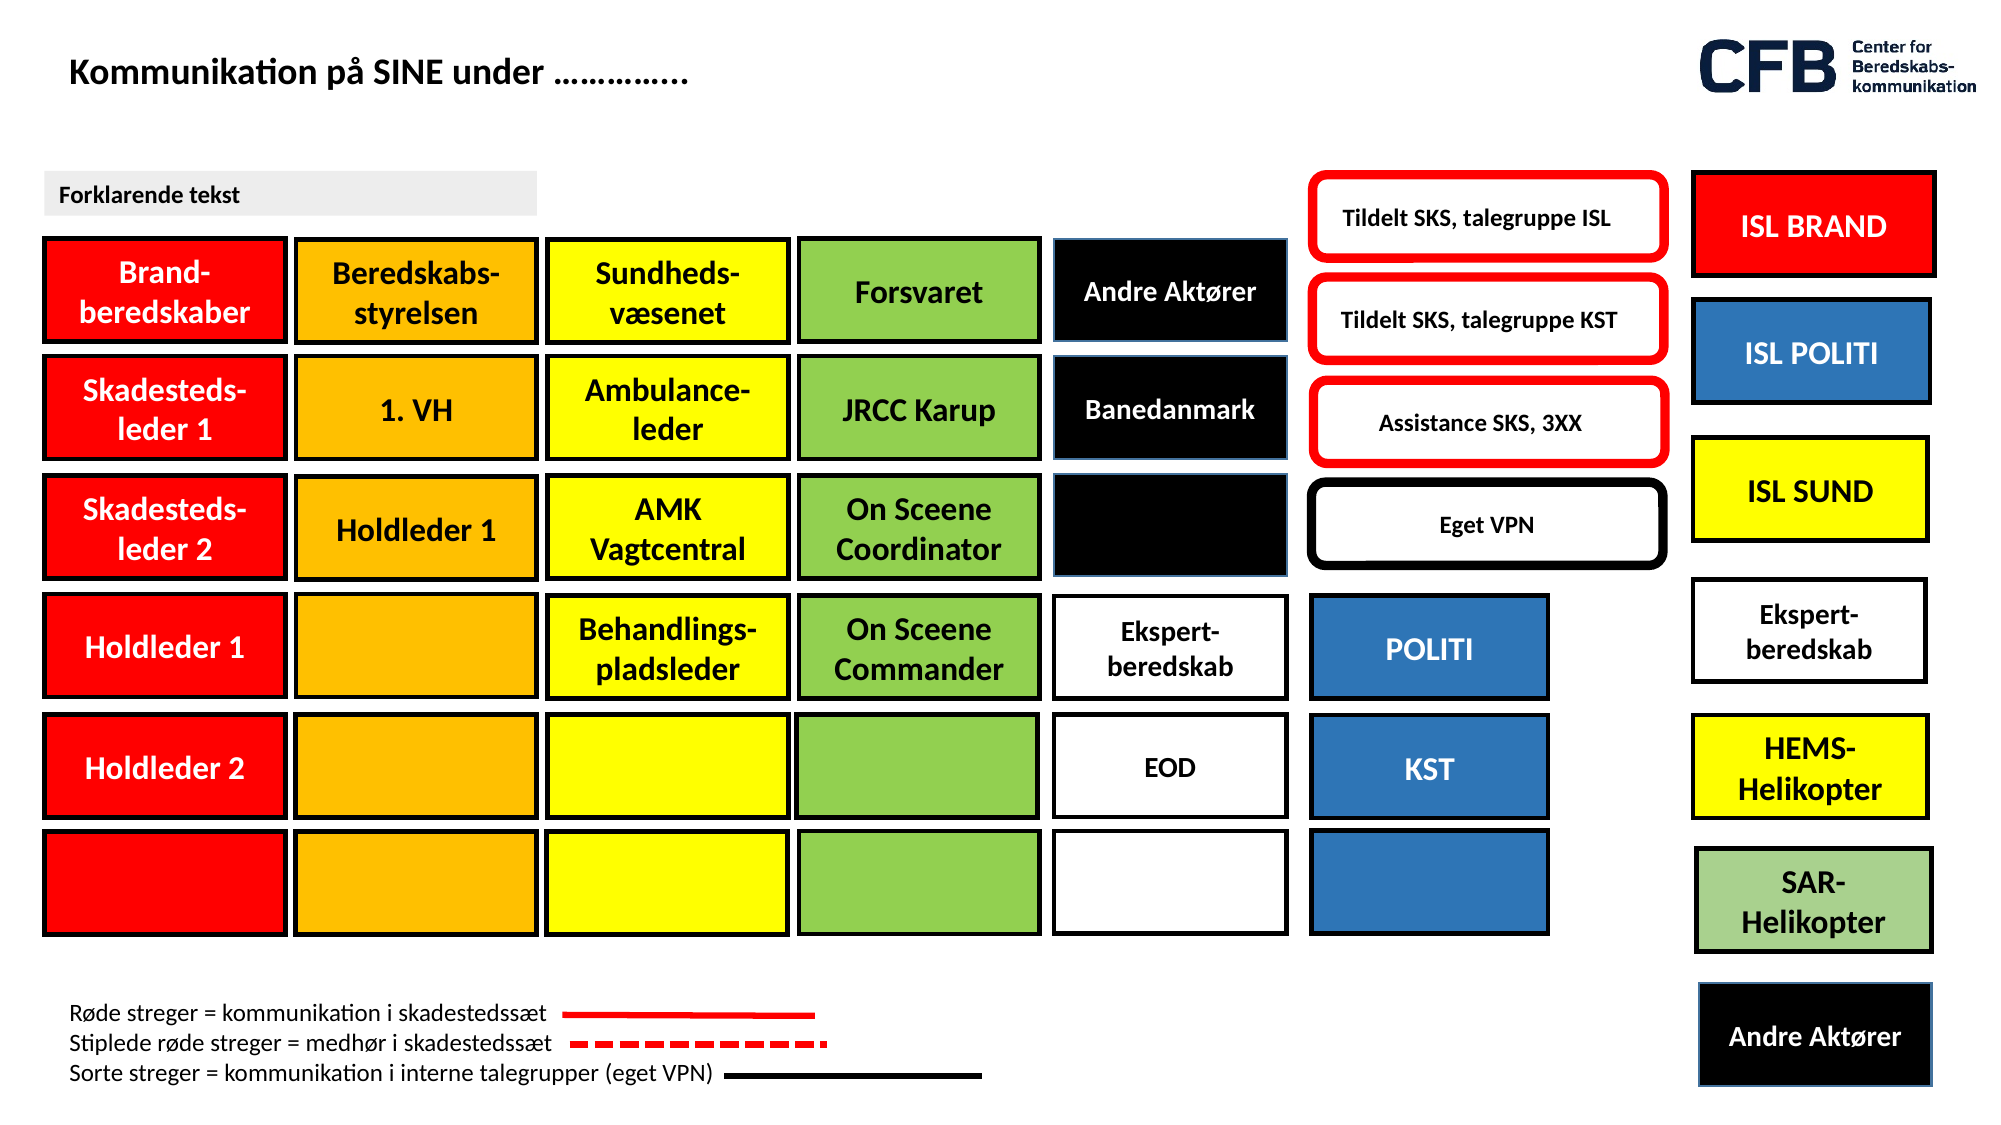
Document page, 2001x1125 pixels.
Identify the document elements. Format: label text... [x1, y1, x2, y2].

text_box [796, 714, 1039, 819]
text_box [1313, 380, 1665, 464]
text_box Ekspert-beredskab [1053, 595, 1288, 699]
text_box Kommunikation på SINE under …………... [54, 39, 1720, 100]
text_box Brand-beredskaber [43, 237, 286, 342]
text_box Ekspert- beredskab [1692, 578, 1926, 683]
text_box Holdleder 1 [43, 593, 286, 698]
text_box EOD [1053, 714, 1288, 818]
text_box Holdleder 2 [43, 714, 286, 819]
text_box [295, 714, 537, 819]
text_box Sundheds-væsenet [546, 239, 789, 344]
text_box Beredskabs-styrelsen [295, 239, 538, 344]
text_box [1311, 482, 1663, 566]
text_box Ambulance-leder [546, 355, 789, 460]
text_box KST [1311, 714, 1549, 819]
text_box SAR-Helikopter [1695, 847, 1932, 953]
text_box Forsvaret [798, 237, 1041, 342]
text_box Banedanmark [1053, 355, 1288, 460]
text_box Skadesteds-leder 2 [43, 475, 286, 580]
text_box [43, 830, 286, 935]
text_box Andre Aktører [1698, 982, 1933, 1087]
text_box [295, 830, 537, 935]
text_box Røde streger = kommunikation i skadestedssæt Stiplede røde streger = medhør i skadestedssæt Sorte streger = kommunikation i interne talegrupper (eget VPN) [54, 989, 1117, 1094]
text_box [1053, 830, 1288, 934]
text_box POLITI [1311, 594, 1549, 699]
text_box [546, 830, 789, 935]
text_box [295, 593, 538, 698]
text_box [1053, 473, 1288, 577]
text_box Forklarende tekst [44, 170, 537, 216]
text_box JRCC Karup [798, 355, 1041, 460]
text_box ISL SUND [1692, 436, 1929, 541]
picture [1697, 39, 1978, 93]
text_box HEMS-Helikopter [1692, 714, 1929, 819]
text_box On Sceene Commander [798, 594, 1041, 699]
text_box [1311, 830, 1549, 935]
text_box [1312, 174, 1665, 259]
text_box [546, 714, 789, 819]
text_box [1311, 276, 1664, 361]
text_box ISL POLITI [1692, 299, 1931, 404]
text_box ISL BRAND [1692, 172, 1935, 277]
text_box Skadesteds-leder 1 [43, 355, 286, 460]
text_box Behandlings-pladsleder [546, 594, 789, 699]
text_box 1. VH [295, 355, 538, 460]
text_box AMK Vagtcentral [547, 474, 790, 579]
text_box On Sceene Coordinator [798, 474, 1041, 579]
text_box [798, 830, 1041, 935]
text_box Holdleder 1 [295, 475, 538, 580]
text_box Andre Aktører [1053, 238, 1288, 342]
